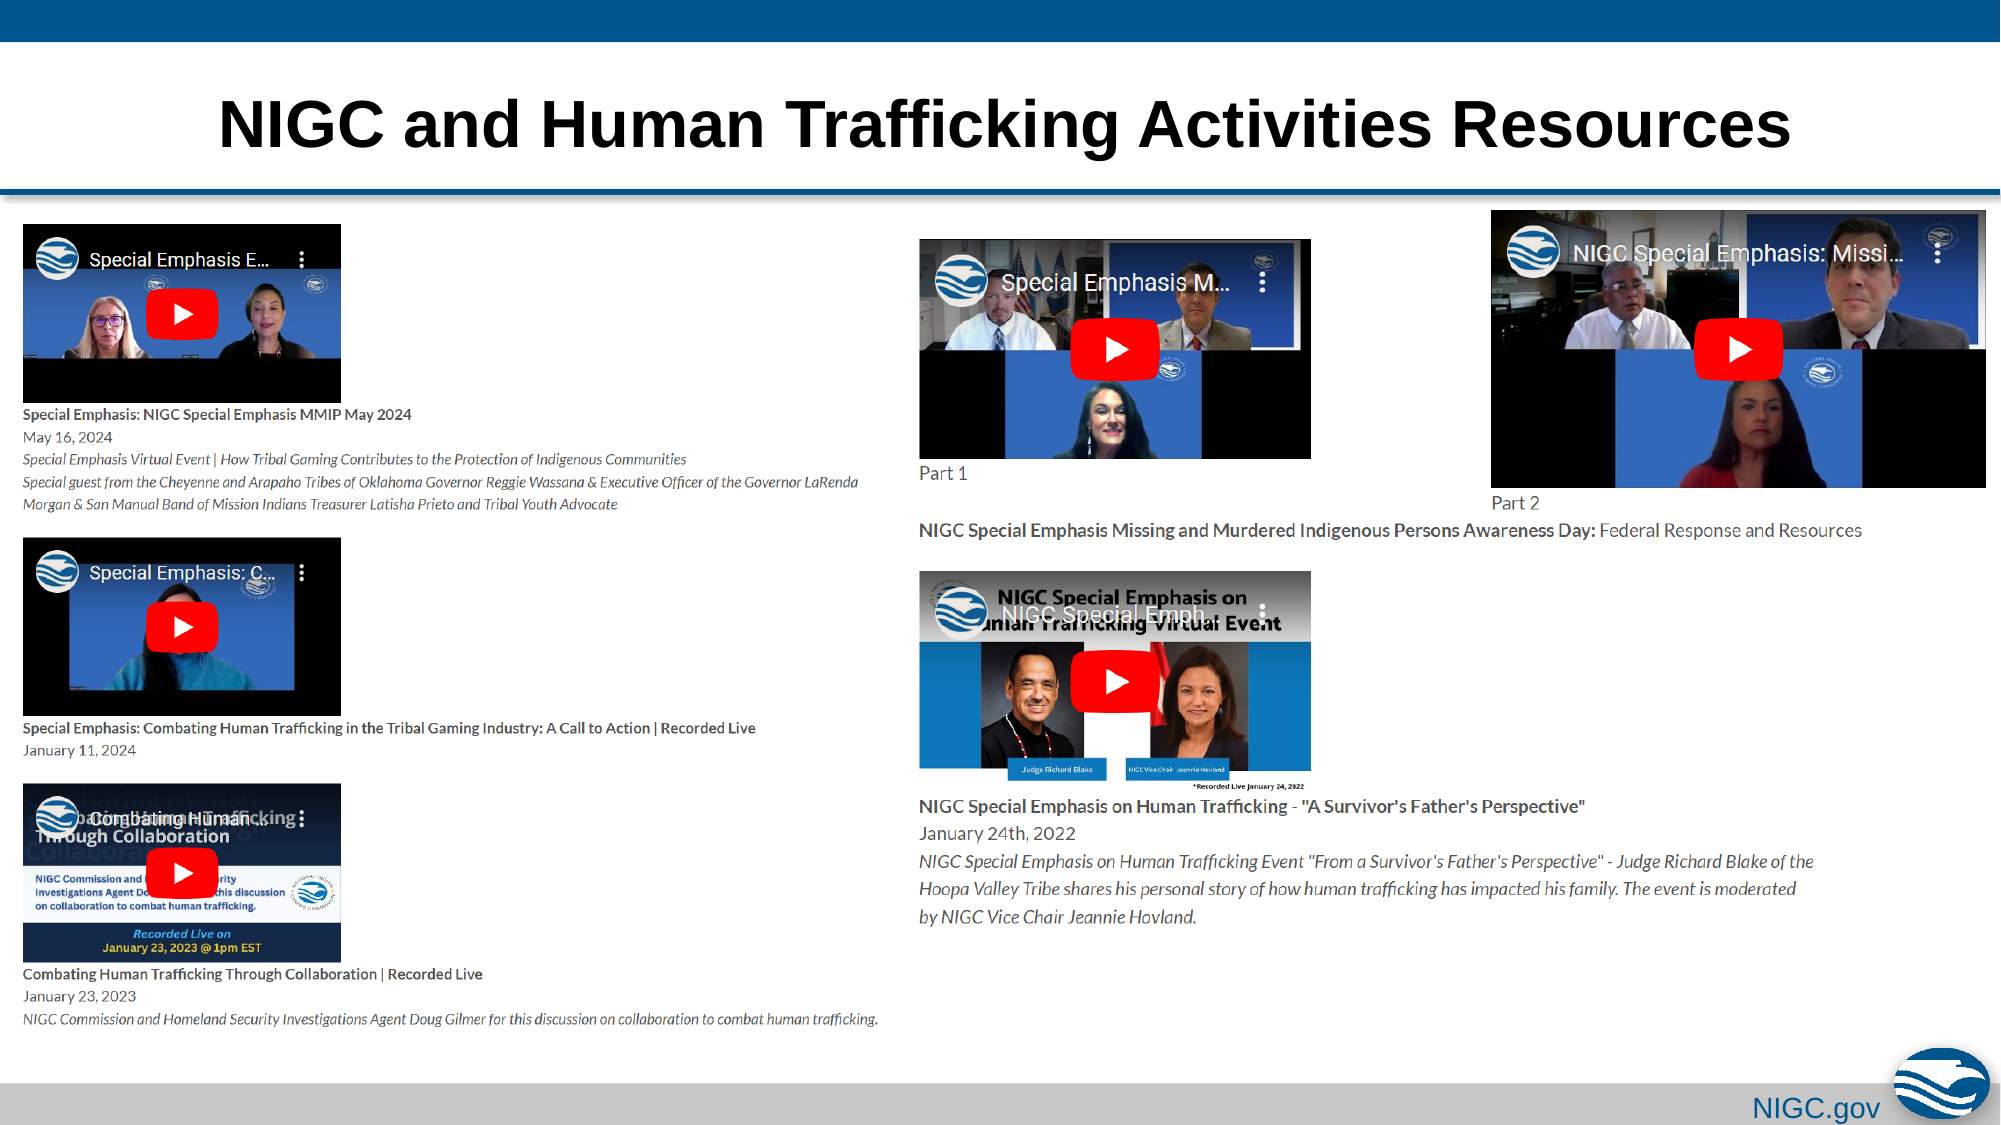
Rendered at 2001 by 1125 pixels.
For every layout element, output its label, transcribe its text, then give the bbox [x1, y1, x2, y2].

picture [1872, 1022, 2000, 1125]
title NIGC and Human Trafficking Activities Resources [12, 61, 2000, 180]
picture [0, 203, 2000, 1055]
